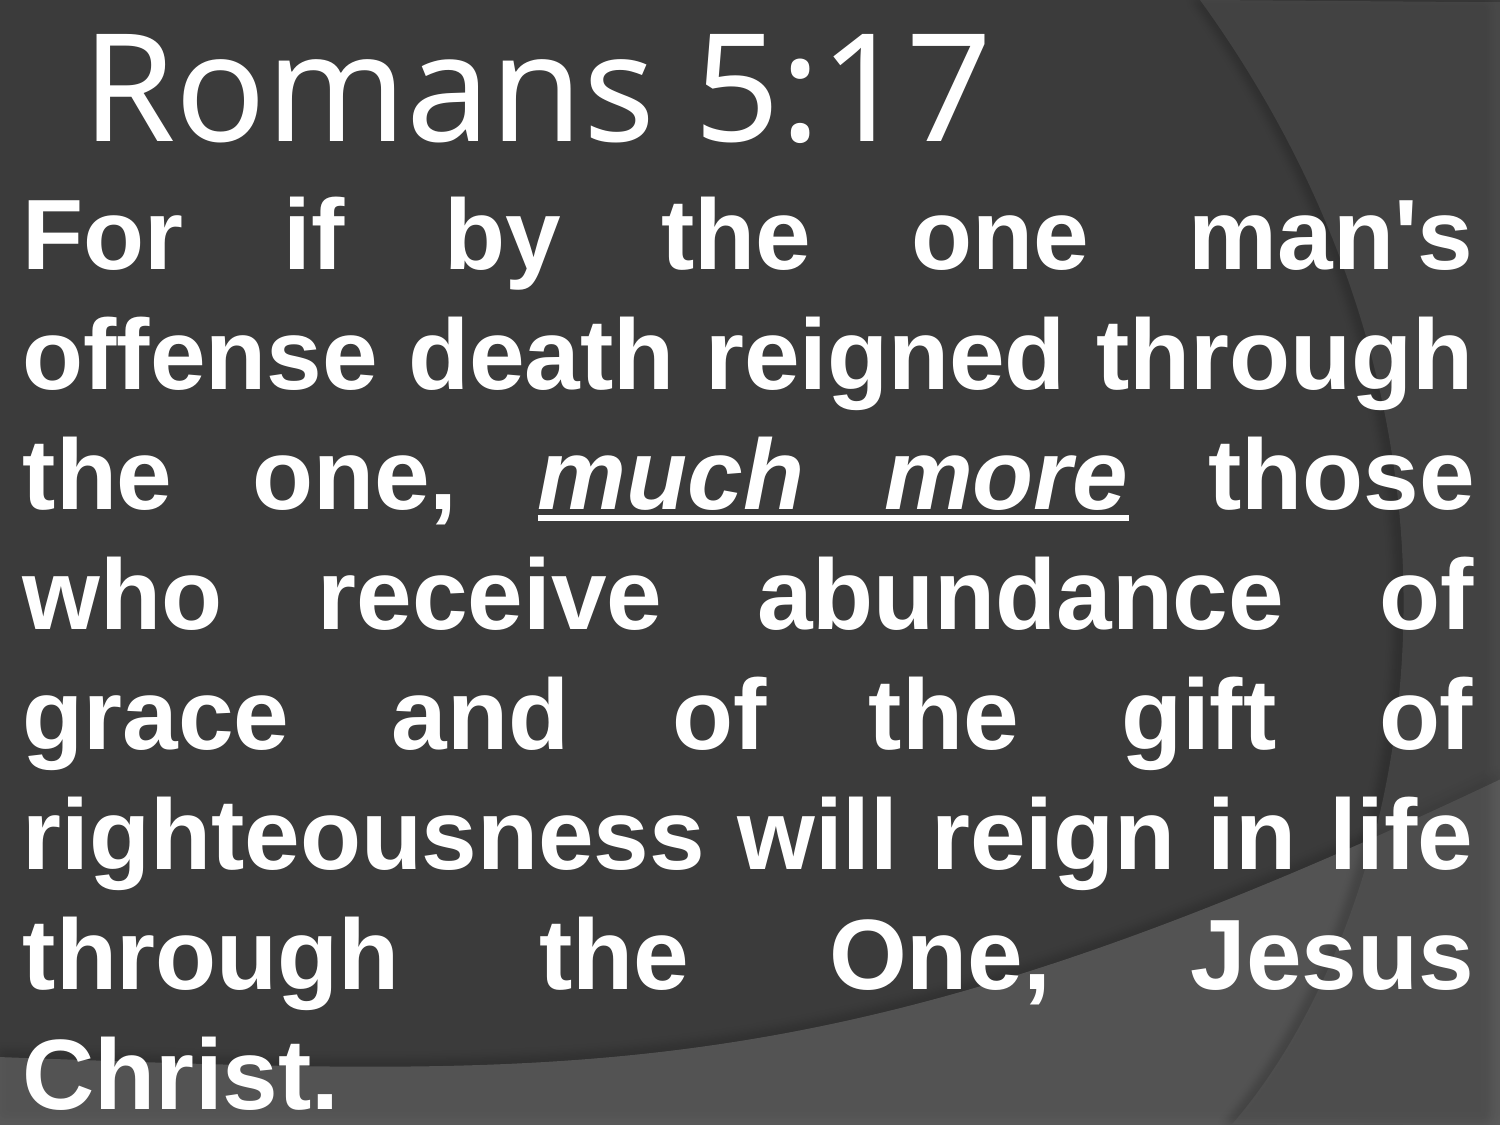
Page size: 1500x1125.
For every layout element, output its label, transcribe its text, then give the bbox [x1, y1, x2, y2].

title Romans 5:17 [75, 0, 1300, 162]
list For if by the one man's offense death reigned through the one, much more those who receive abundance of grace and of the gift of righteousness will reign in life through the One, Jesus Christ. [2, 162, 1490, 1113]
